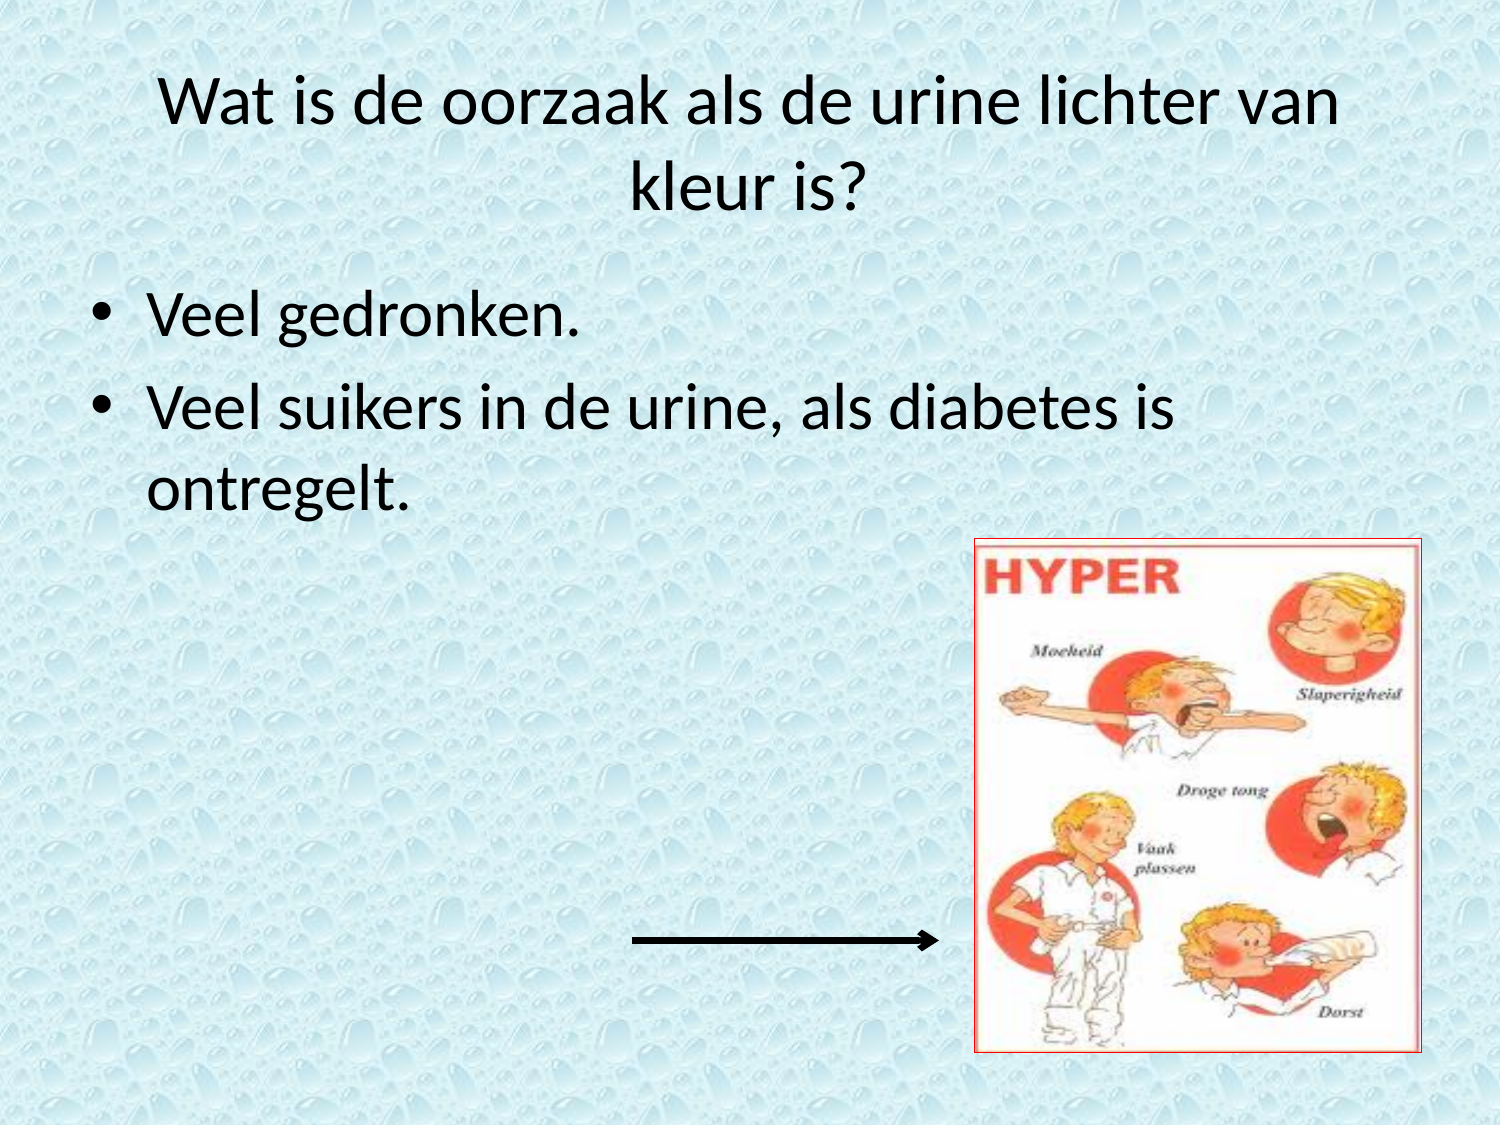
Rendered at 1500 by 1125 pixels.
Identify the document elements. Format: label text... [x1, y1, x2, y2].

picture [974, 538, 1423, 1053]
list Veel gedronken. Veel suikers in de urine, als diabetes is ontregelt. [75, 262, 1425, 1005]
title Wat is de oorzaak als de urine lichter van kleur is? [75, 45, 1425, 233]
